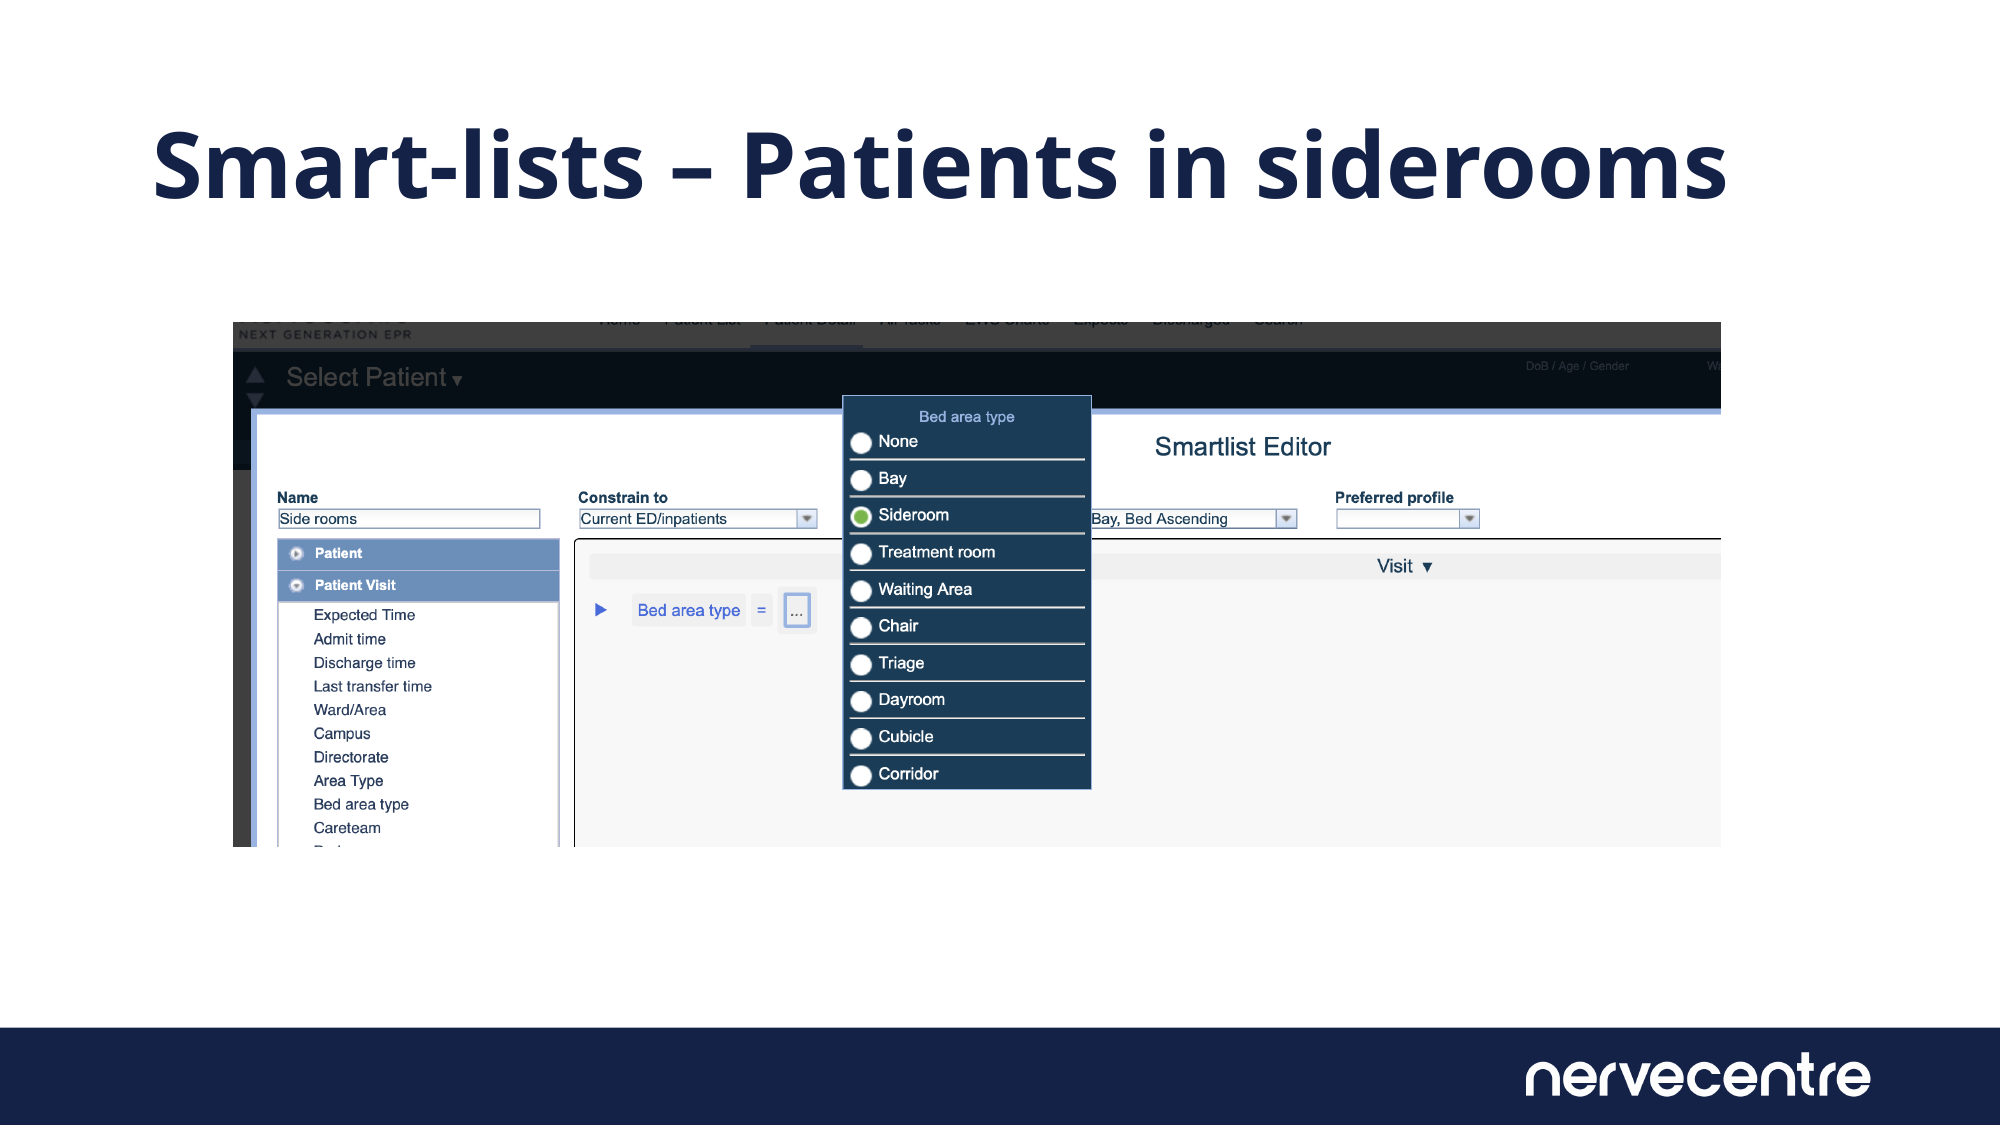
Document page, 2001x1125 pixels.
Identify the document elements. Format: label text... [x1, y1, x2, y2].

title Smart-lists – Patients in siderooms [137, 59, 1863, 278]
picture [1507, 1037, 1889, 1115]
picture [233, 322, 1721, 848]
